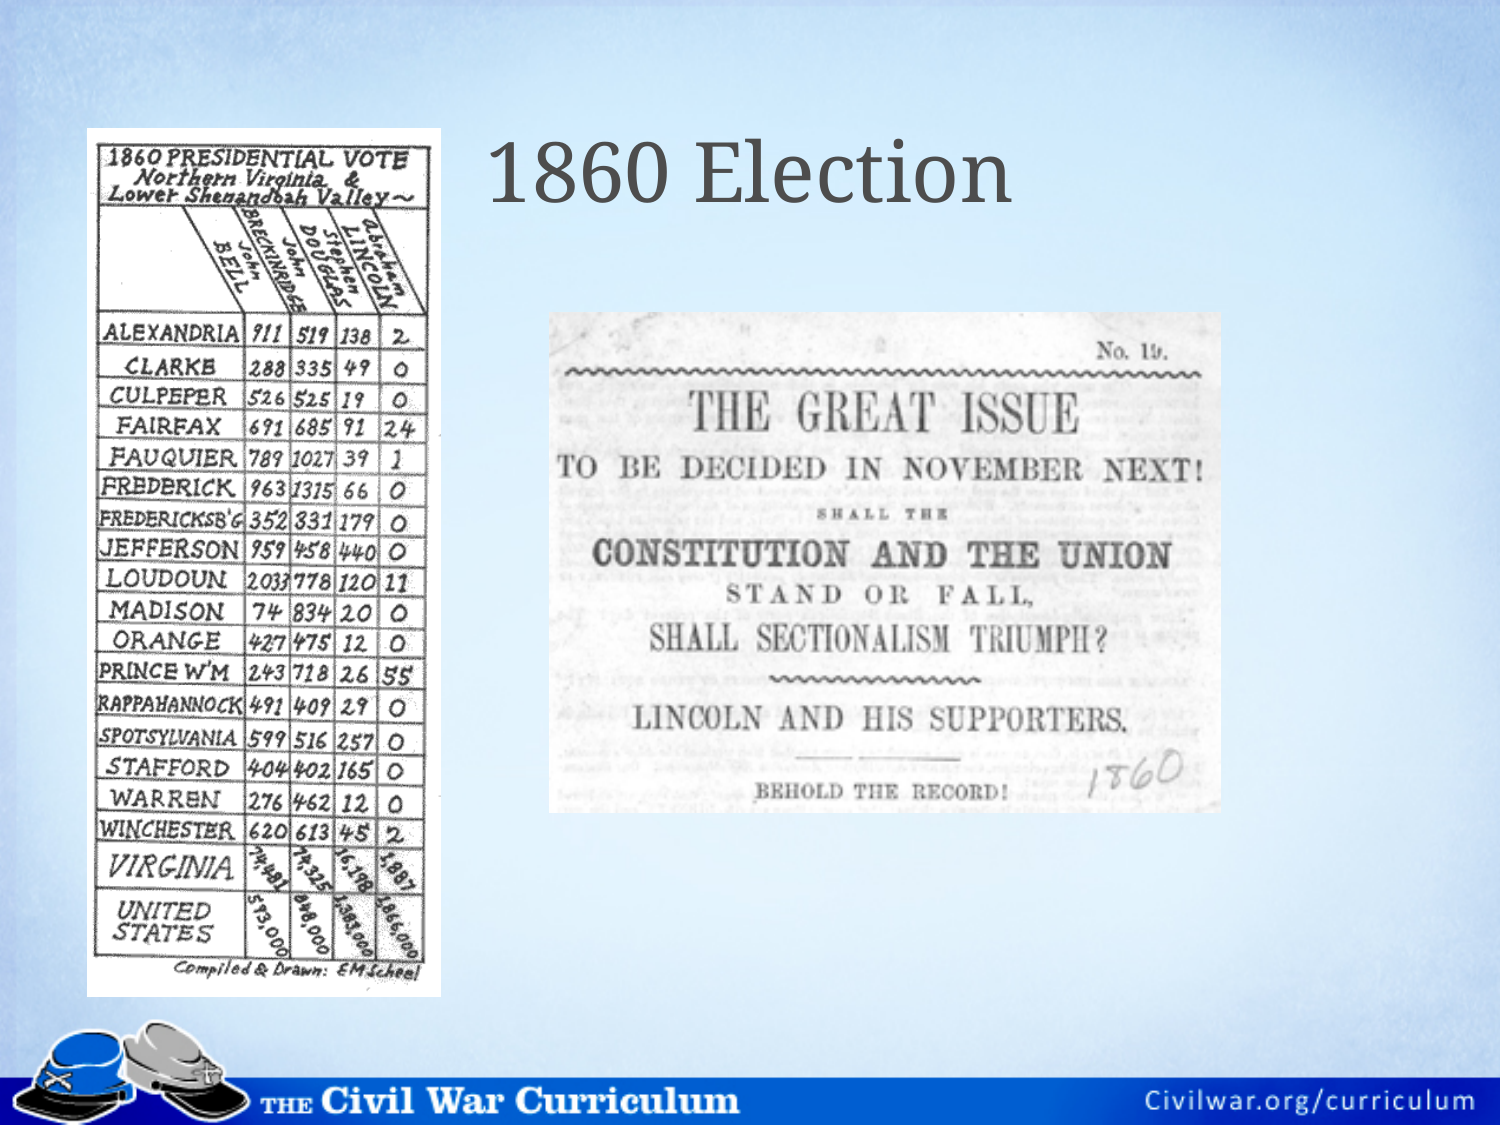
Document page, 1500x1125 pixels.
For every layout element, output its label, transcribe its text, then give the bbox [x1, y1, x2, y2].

title 1860 Election [75, 105, 1425, 233]
picture [0, 0, 1500, 1125]
